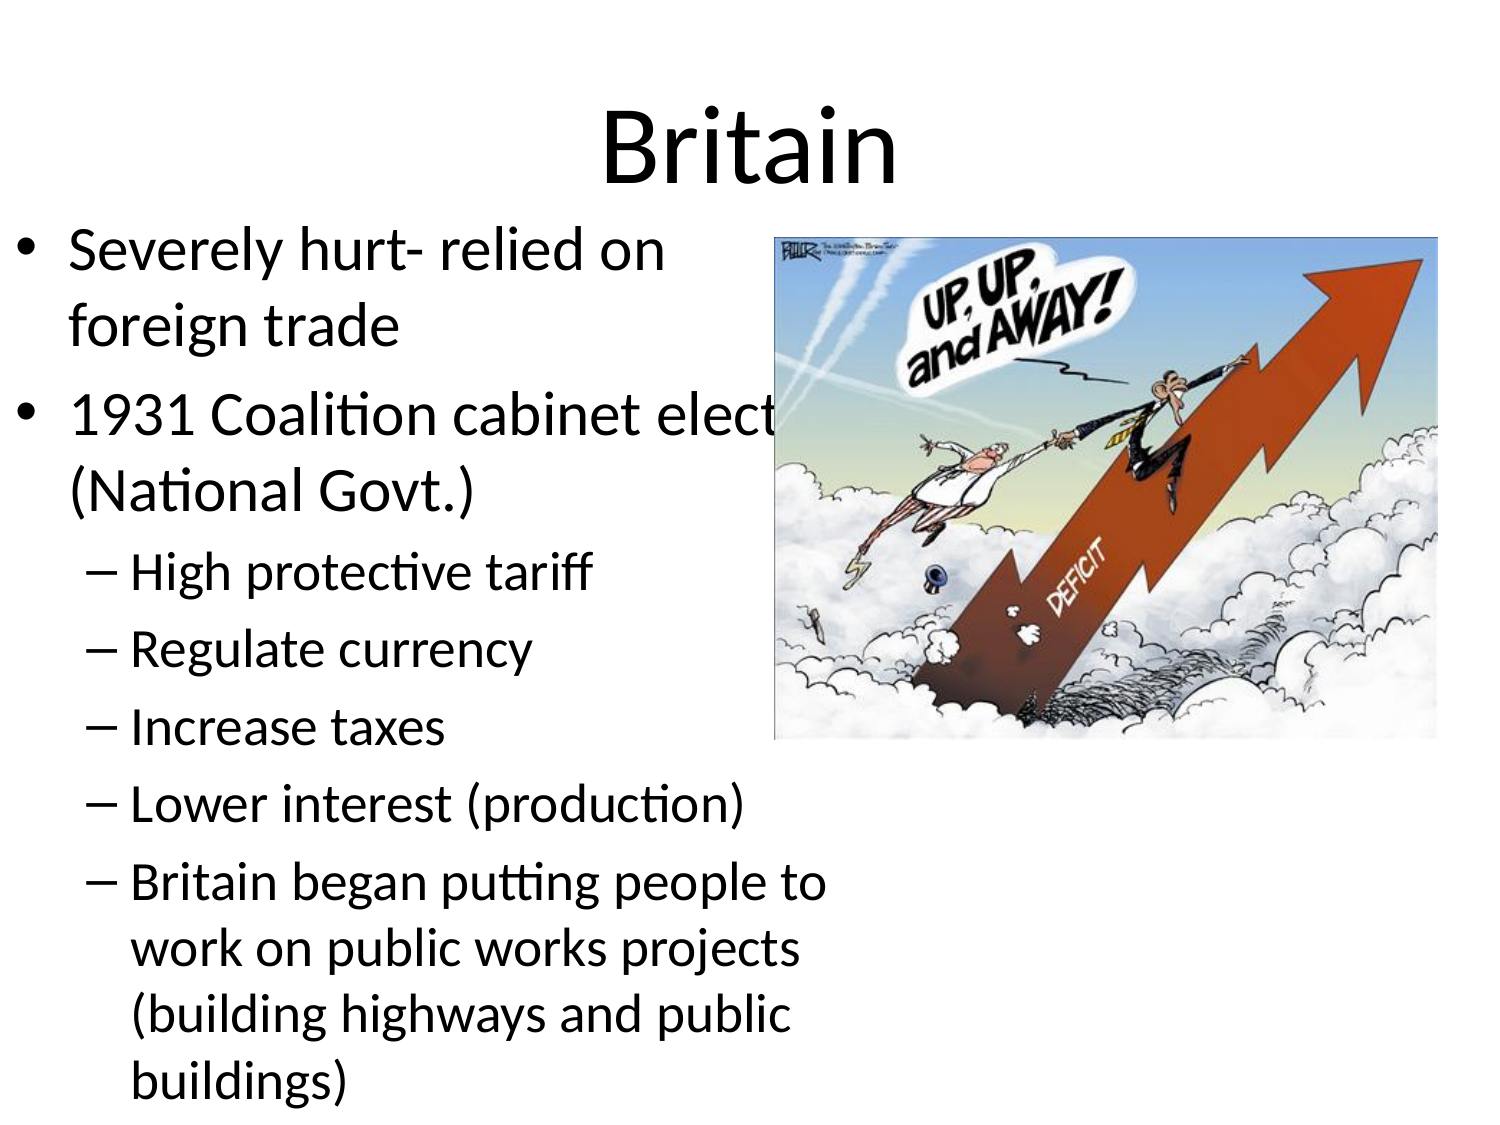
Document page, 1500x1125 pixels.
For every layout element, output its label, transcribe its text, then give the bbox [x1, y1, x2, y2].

picture [774, 237, 1438, 740]
list Severely hurt- relied on foreign trade 1931 Coalition cabinet elected (National Govt.) High protective tariff Regulate currency Increase taxes Lower interest (production) Britain began putting people to work on public works projects (building highways and public buildings) [0, 200, 875, 1125]
title Britain [75, 45, 1425, 233]
